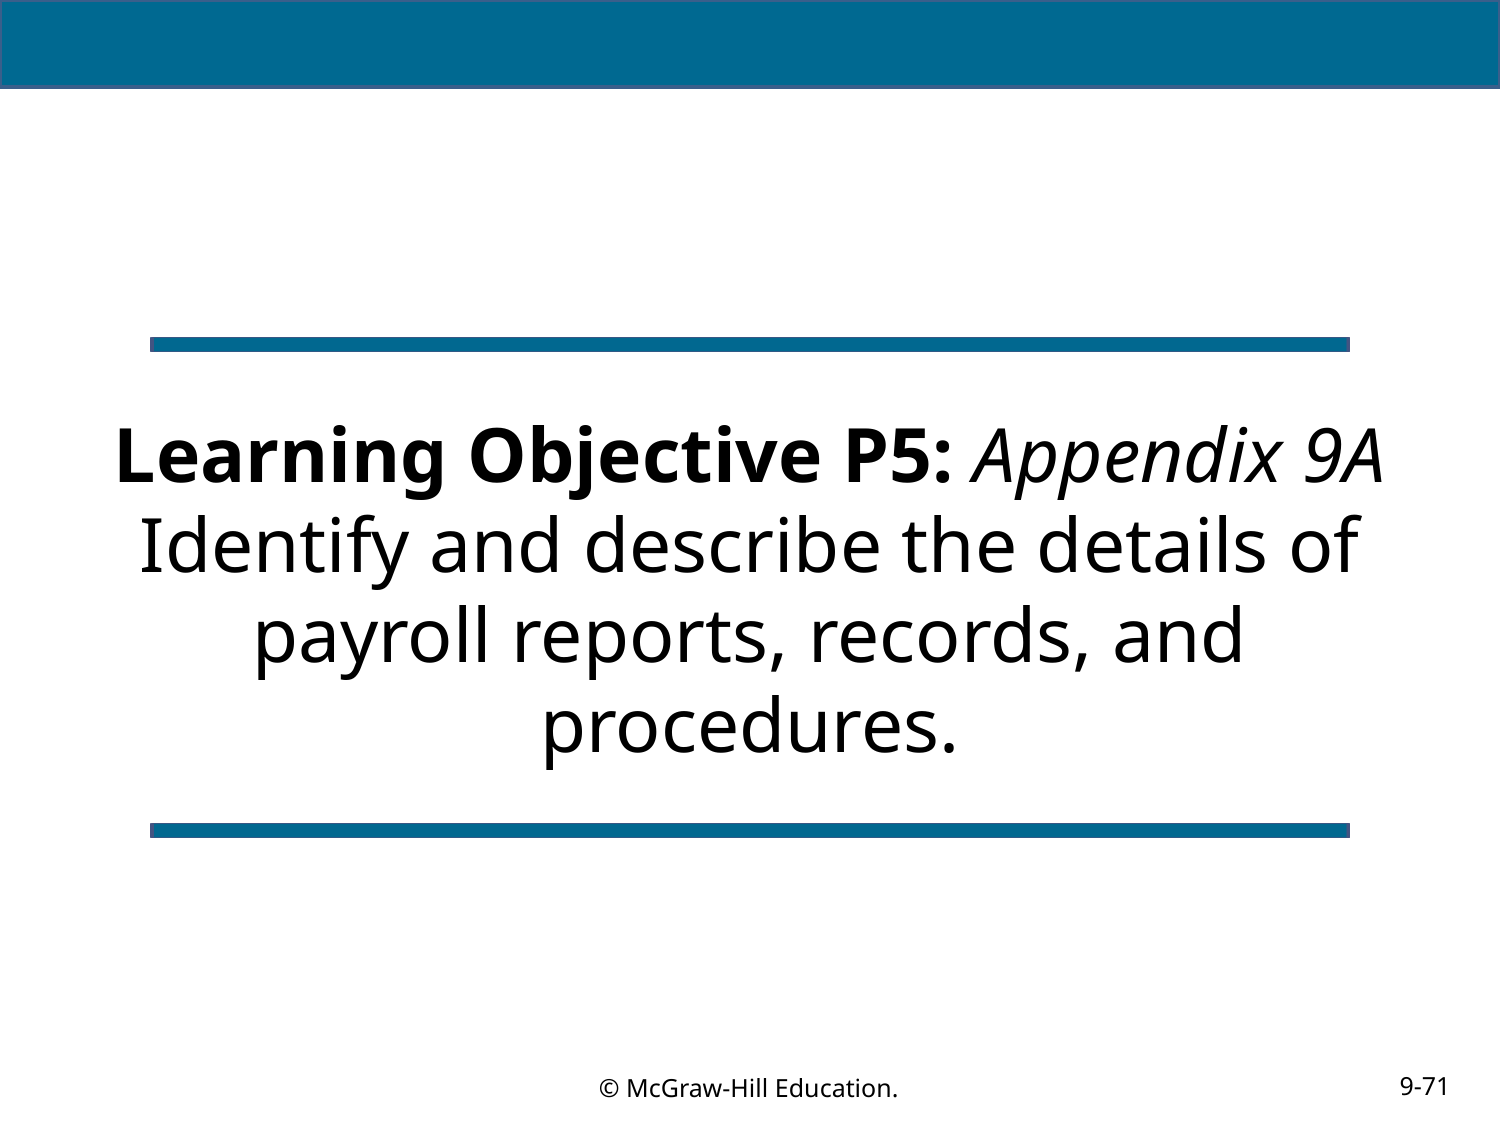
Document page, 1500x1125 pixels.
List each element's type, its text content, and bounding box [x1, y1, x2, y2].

title Learning Objective P5: Appendix 9A Identify and describe the details of payroll reports, records, and procedures. [39, 375, 1460, 800]
